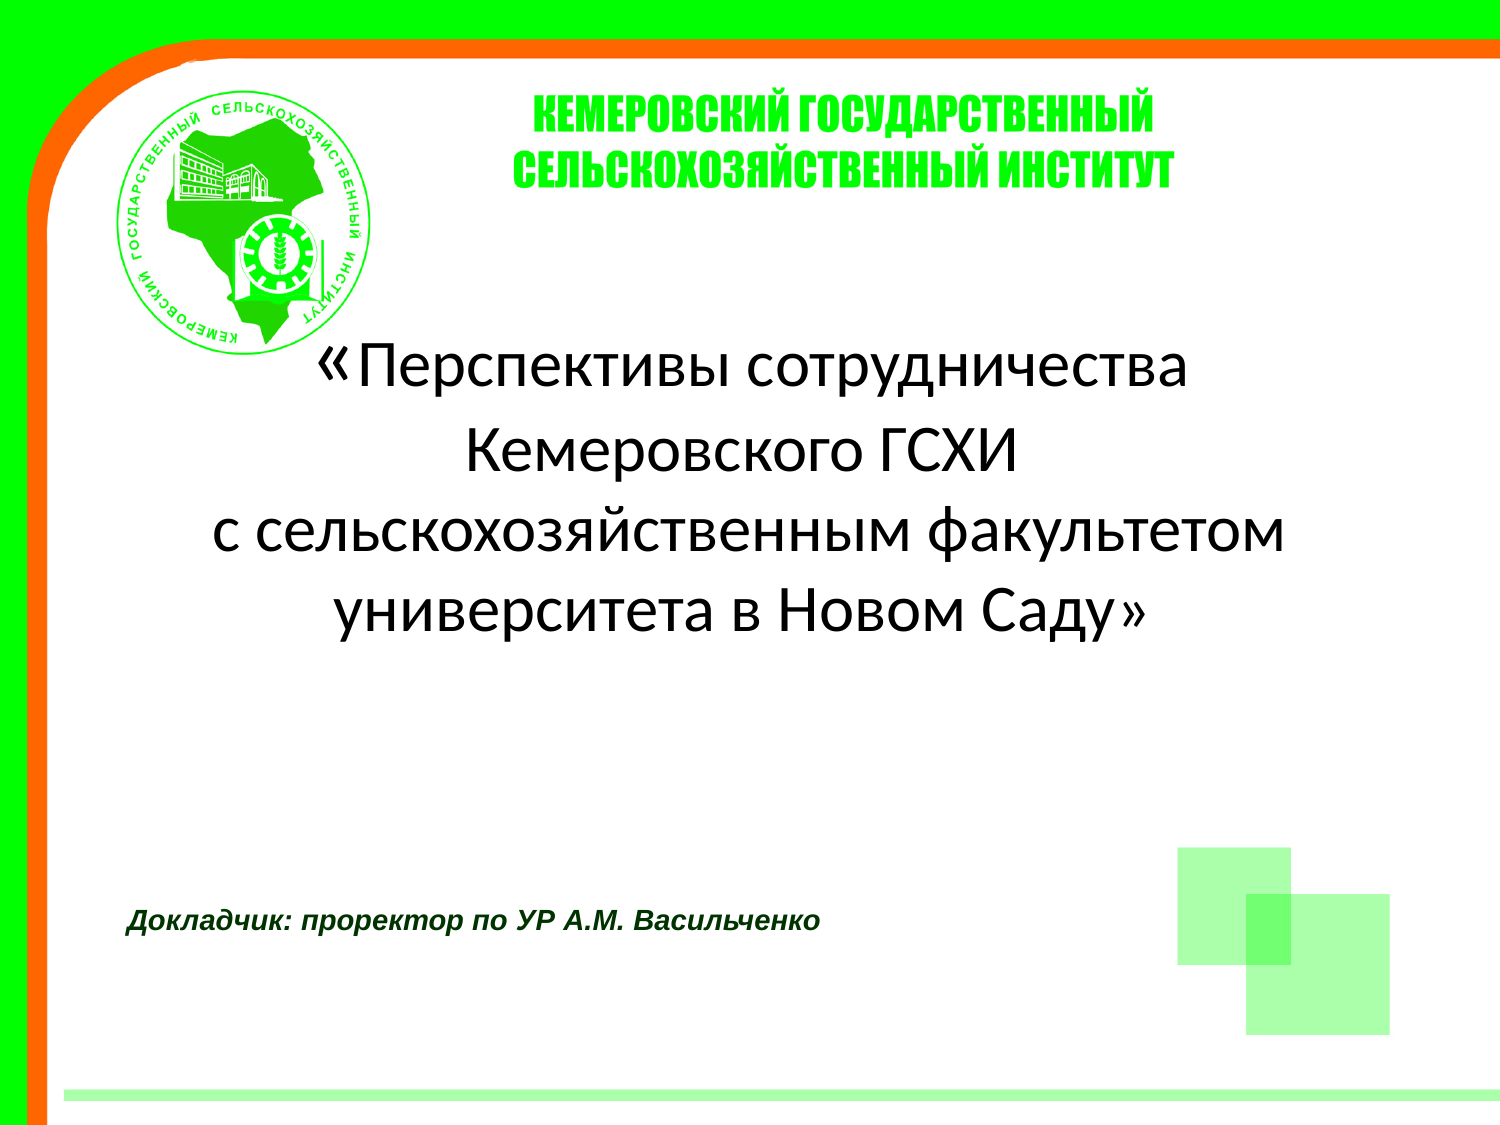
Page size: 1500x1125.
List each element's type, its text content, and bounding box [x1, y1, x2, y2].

title «Перспективы сотрудничества Кемеровского ГСХИ с сельскохозяйственным факультетом университета в Новом Саду» [112, 349, 1388, 591]
subtitle Докладчик: проректор по УР А.М. Васильченко [111, 893, 916, 1036]
picture [0, 0, 1500, 1125]
